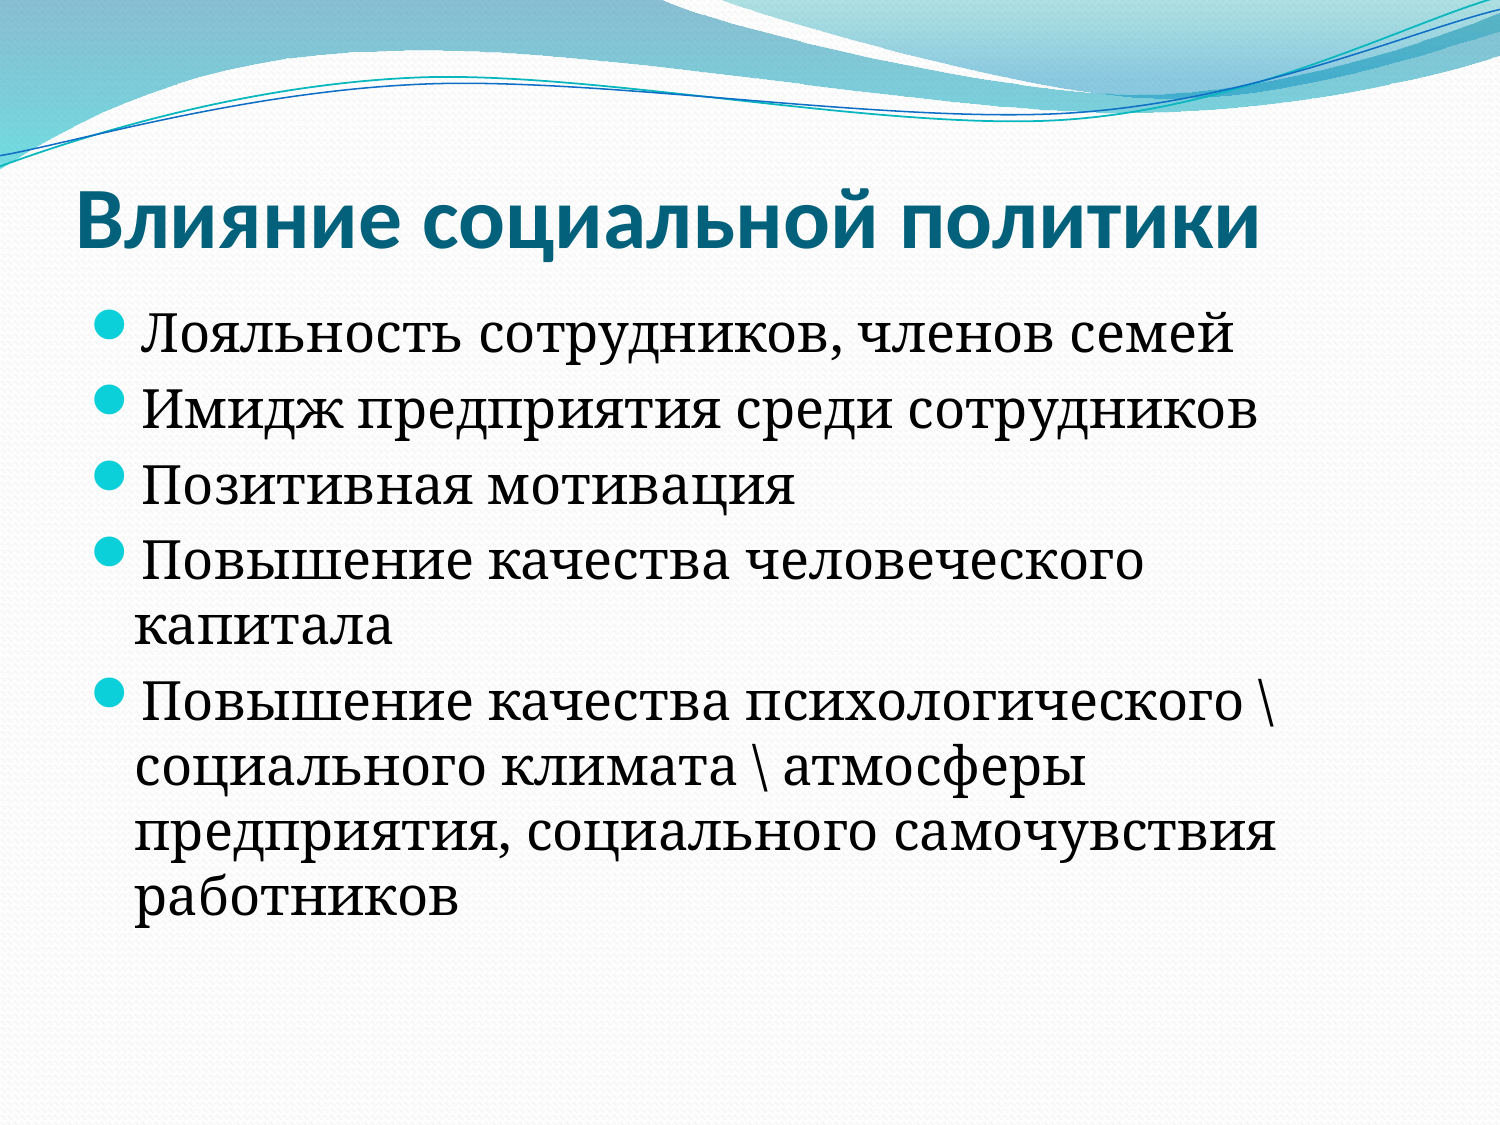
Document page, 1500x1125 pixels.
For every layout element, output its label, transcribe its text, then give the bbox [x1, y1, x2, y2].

list Лояльность сотрудников, членов семей Имидж предприятия среди сотрудников Позитивная мотивация Повышение качества человеческого капитала Повышение качества психологического \социального климата \ атмосферы предприятия, социального самочувствия работников [74, 290, 1426, 1095]
title Влияние социальной политики [74, 77, 1426, 266]
